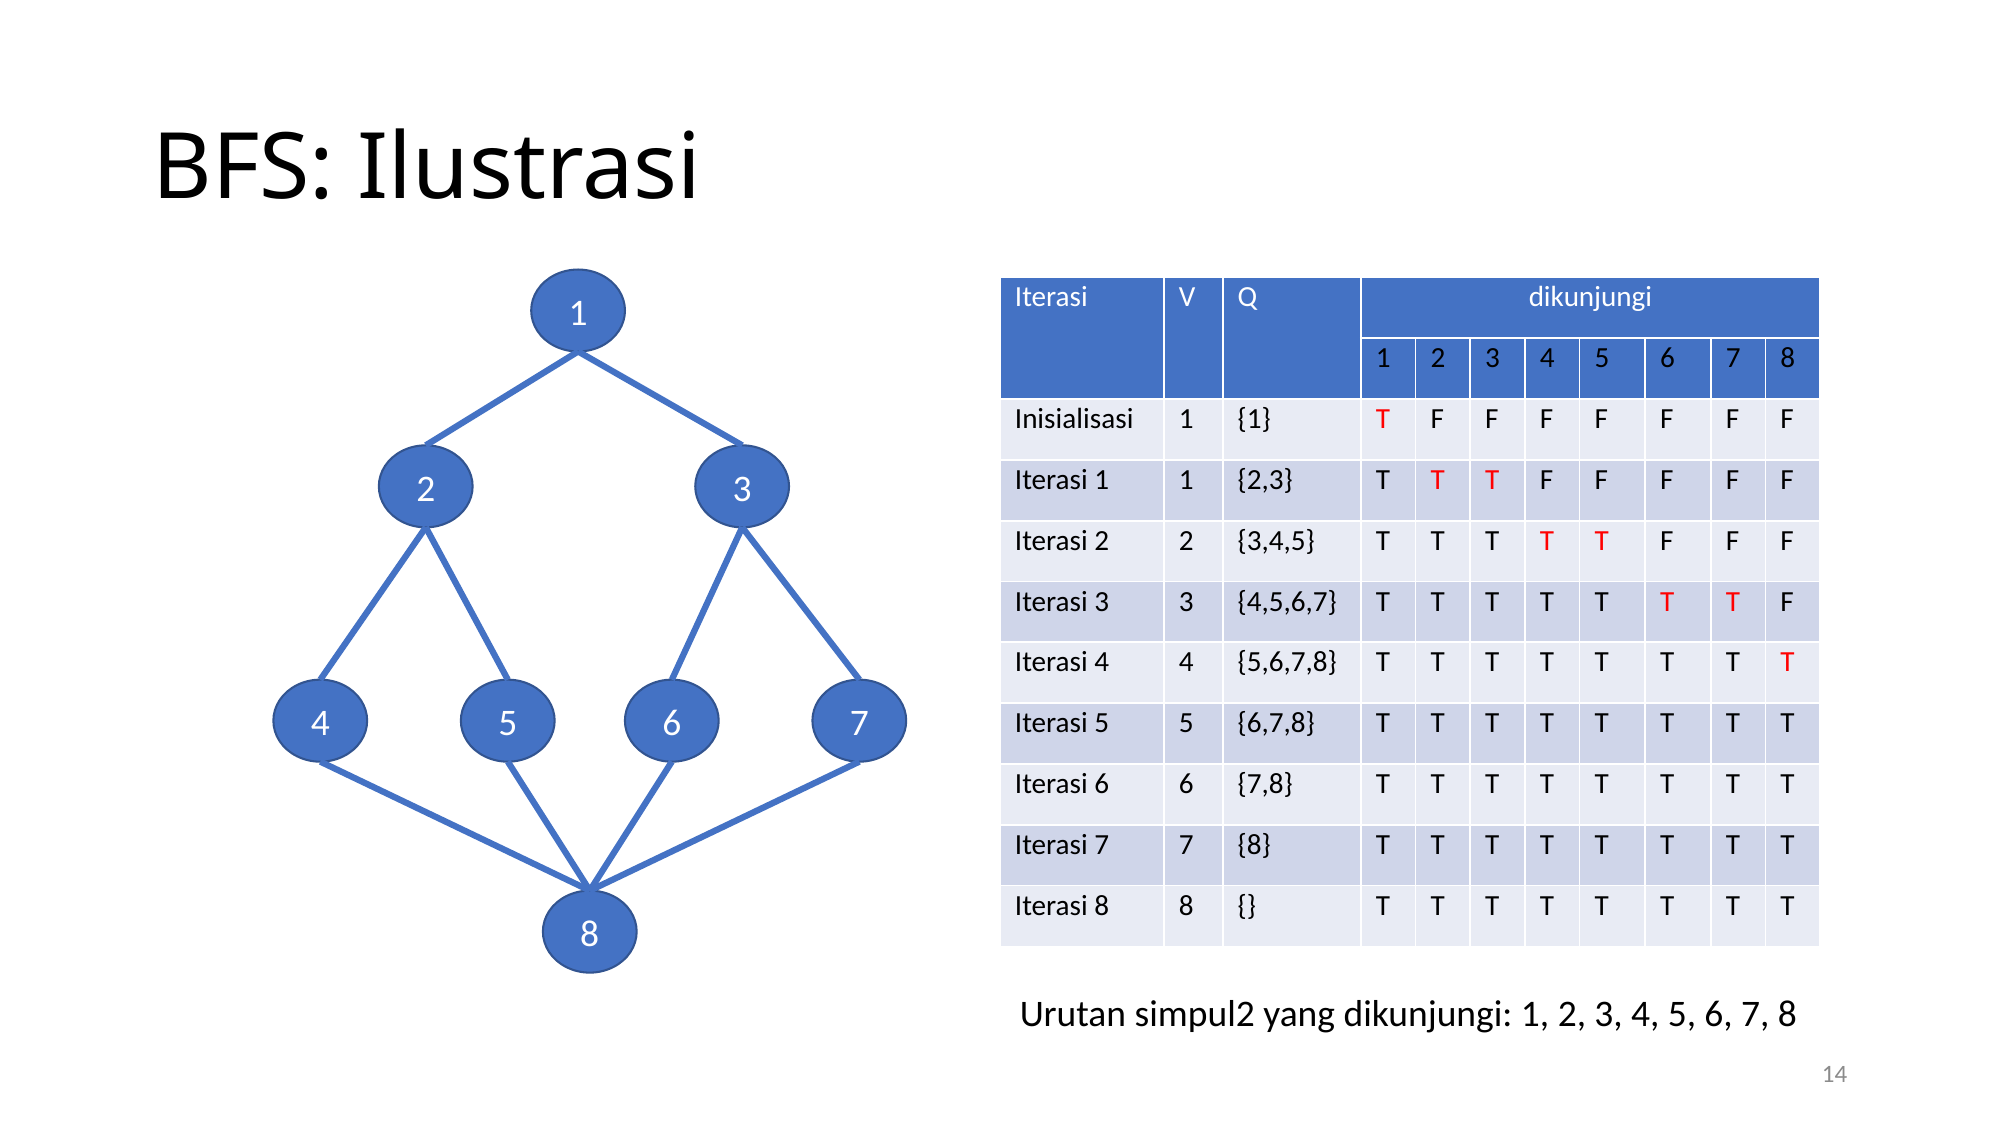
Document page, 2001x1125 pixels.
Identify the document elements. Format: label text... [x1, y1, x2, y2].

table_cell T [1416, 765, 1469, 824]
text_box 4 [272, 678, 369, 763]
table_cell F [1646, 400, 1710, 459]
text_box 8 [541, 890, 638, 974]
table_cell 7 [1712, 339, 1765, 398]
table_cell F [1712, 522, 1765, 581]
table_cell Iterasi 2 [1001, 522, 1163, 581]
table_cell T [1471, 643, 1524, 702]
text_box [724, 544, 877, 662]
table_cell F [1526, 400, 1579, 459]
table_cell T [1471, 886, 1524, 946]
table_cell T [1471, 704, 1524, 763]
table_cell T [1526, 522, 1579, 581]
table_cell 6 [1646, 339, 1710, 398]
table_cell T [1362, 461, 1415, 520]
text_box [630, 568, 724, 639]
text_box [390, 562, 543, 645]
table_cell T [1712, 643, 1765, 702]
table_cell T [1580, 522, 1644, 581]
table_cell T [1416, 582, 1469, 641]
table_cell T [1712, 826, 1765, 885]
table_cell T [1766, 886, 1819, 946]
table_cell T [1646, 826, 1710, 885]
table_cell T [1362, 826, 1415, 885]
table_cell T [1526, 886, 1579, 946]
table_cell T [1646, 765, 1710, 824]
table_cell T [1646, 643, 1710, 702]
table_cell T [1712, 765, 1765, 824]
table_cell F [1646, 522, 1710, 581]
table_cell 1 [1362, 339, 1415, 398]
table_cell T [1712, 704, 1765, 763]
table_cell F [1580, 461, 1644, 520]
table_cell T [1646, 886, 1710, 946]
table_cell F [1526, 461, 1579, 520]
table_header dikunjungi [1362, 278, 1819, 337]
table_cell T [1580, 704, 1644, 763]
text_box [614, 785, 660, 868]
table_cell T [1362, 582, 1415, 641]
table_cell T [1766, 765, 1819, 824]
table_header Q [1224, 278, 1360, 398]
table_header Iterasi [1001, 278, 1163, 398]
table_cell T [1646, 582, 1710, 641]
table_cell F [1766, 522, 1819, 581]
table_cell 1 [1165, 461, 1222, 520]
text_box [296, 550, 450, 657]
table_cell T [1362, 704, 1415, 763]
table_cell F [1766, 582, 1819, 641]
table_cell T [1416, 643, 1469, 702]
table_cell 1 [1165, 400, 1222, 459]
table_cell T [1362, 522, 1415, 581]
table_cell 2 [1165, 522, 1222, 581]
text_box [660, 691, 790, 961]
table_cell {8} [1224, 826, 1360, 885]
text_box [613, 316, 707, 481]
table_cell T [1362, 886, 1415, 946]
table_cell T [1471, 582, 1524, 641]
table_cell T [1362, 765, 1415, 824]
table_cell T [1416, 461, 1469, 520]
table_cell Iterasi 4 [1001, 643, 1163, 702]
table_cell Iterasi 1 [1001, 461, 1163, 520]
table_cell F [1766, 461, 1819, 520]
table_cell T [1526, 765, 1579, 824]
table_cell {1} [1224, 400, 1360, 459]
table_cell F [1416, 400, 1469, 459]
table_cell T [1712, 886, 1765, 946]
table_cell Iterasi 3 [1001, 582, 1163, 641]
table_cell {6,7,8} [1224, 704, 1360, 763]
table_cell 8 [1766, 339, 1819, 398]
table_cell T [1362, 643, 1415, 702]
table_cell T [1471, 765, 1524, 824]
table_cell {3,4,5} [1224, 522, 1360, 581]
table_cell T [1712, 582, 1765, 641]
table_cell T [1580, 765, 1644, 824]
table_cell T [1526, 643, 1579, 702]
table_cell {2,3} [1224, 461, 1360, 520]
table_cell {4,5,6,7} [1224, 582, 1360, 641]
table_cell 5 [1165, 704, 1222, 763]
table_cell 5 [1580, 339, 1644, 398]
table_cell 8 [1165, 886, 1222, 946]
text_box 2 [377, 444, 474, 529]
table_cell Inisialisasi [1001, 400, 1163, 459]
title BFS: Ilustrasi [137, 59, 1863, 278]
table_cell F [1646, 461, 1710, 520]
text_box Urutan simpul2 yang dikunjungi: 1, 2, 3, 4, 5, 6, 7, 8 [1005, 982, 1813, 1042]
table_cell 3 [1165, 582, 1222, 641]
table_cell 7 [1165, 826, 1222, 885]
table_cell Iterasi 6 [1001, 765, 1163, 824]
table_cell 2 [1416, 339, 1469, 398]
table_cell 4 [1165, 643, 1222, 702]
table_cell T [1416, 704, 1469, 763]
table_cell 6 [1165, 765, 1222, 824]
table_cell T [1580, 886, 1644, 946]
table_cell T [1766, 704, 1819, 763]
table_cell F [1471, 400, 1524, 459]
table_cell T [1526, 826, 1579, 885]
table_cell T [1580, 643, 1644, 702]
table_cell 4 [1526, 339, 1579, 398]
table_cell F [1766, 400, 1819, 459]
text_box 5 [473, 678, 556, 762]
text_box 7 [811, 678, 908, 763]
table_cell T [1416, 886, 1469, 946]
text_box 6 [623, 678, 706, 762]
text_box 3 [694, 444, 791, 529]
text_box 1 [530, 268, 627, 352]
table_cell F [1712, 461, 1765, 520]
table_cell T [1416, 826, 1469, 885]
table_cell T [1580, 582, 1644, 641]
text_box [454, 322, 549, 475]
table_cell 3 [1471, 339, 1524, 398]
table_cell {7,8} [1224, 765, 1360, 824]
table_cell Iterasi 5 [1001, 704, 1163, 763]
table_cell T [1471, 826, 1524, 885]
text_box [484, 785, 614, 868]
table_cell Iterasi 8 [1001, 886, 1163, 946]
table_cell T [1416, 522, 1469, 581]
table_cell T [1526, 704, 1579, 763]
table_cell T [1471, 461, 1524, 520]
table_cell T [1766, 826, 1819, 885]
table_cell {5,6,7,8} [1224, 643, 1360, 702]
table_cell T [1526, 582, 1579, 641]
table_cell T [1471, 522, 1524, 581]
table_cell Iterasi 7 [1001, 826, 1163, 885]
table_cell T [1766, 643, 1819, 702]
table_cell {} [1224, 886, 1360, 946]
table_cell T [1646, 704, 1710, 763]
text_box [390, 691, 520, 961]
table_header V [1165, 278, 1222, 398]
table_cell T [1362, 400, 1415, 459]
table_cell T [1580, 826, 1644, 885]
table_cell F [1712, 400, 1765, 459]
slide_number 14 [1412, 1042, 1863, 1103]
table_cell F [1580, 400, 1644, 459]
